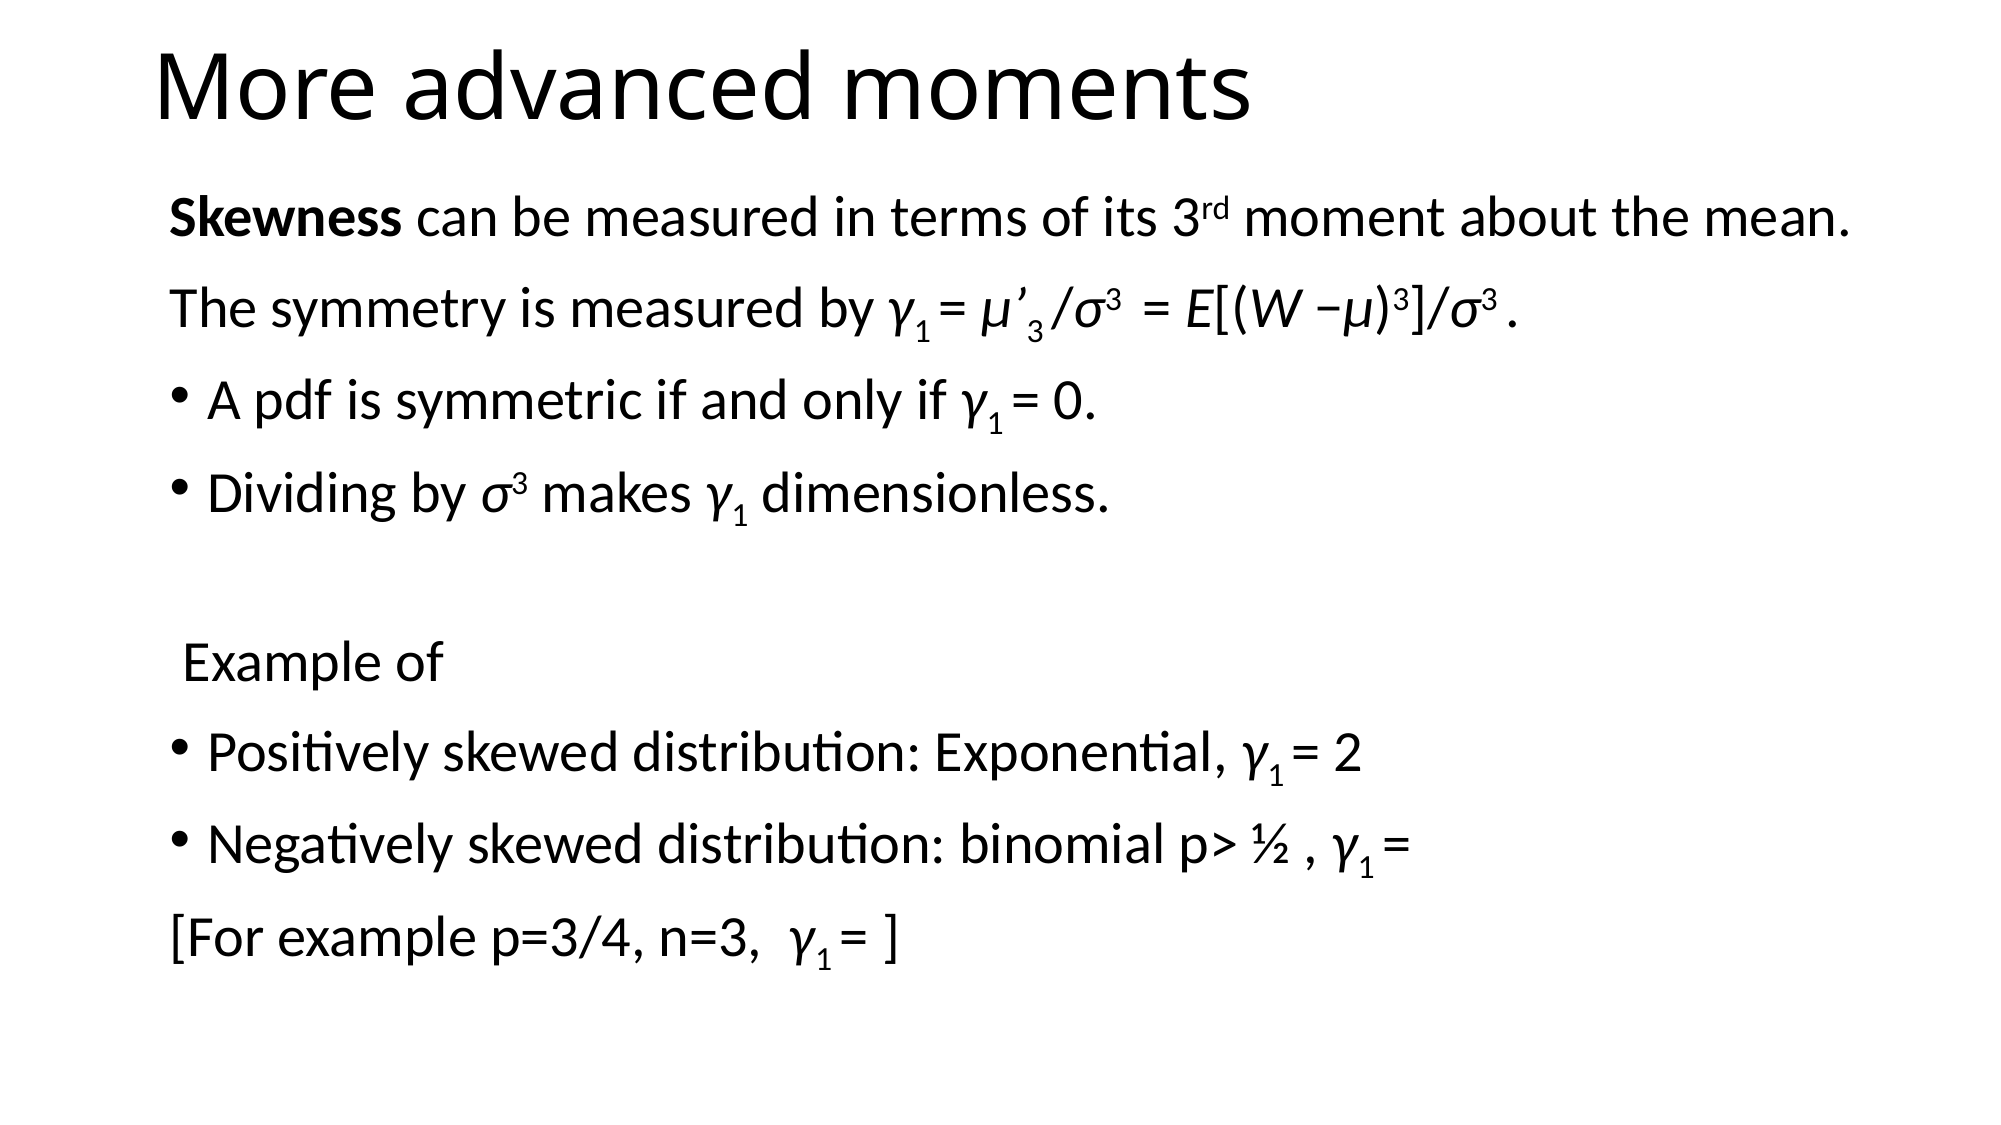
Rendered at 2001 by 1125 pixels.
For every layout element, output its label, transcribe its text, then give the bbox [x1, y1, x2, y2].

title More advanced moments [137, 0, 1863, 180]
